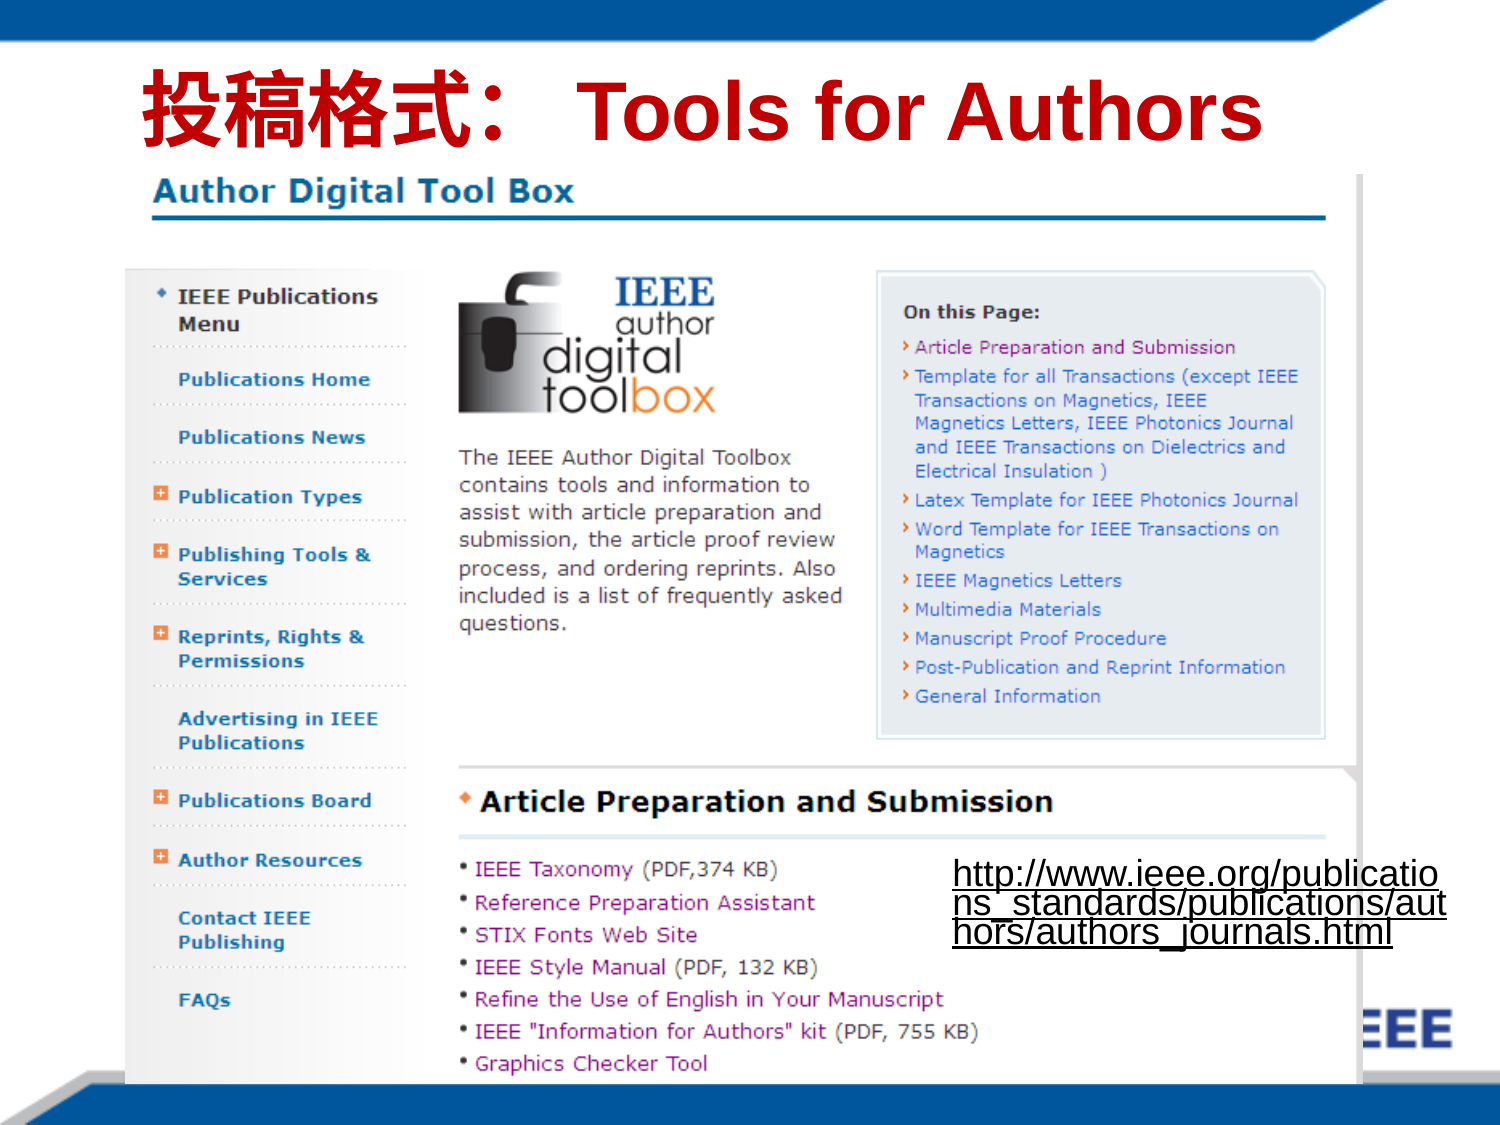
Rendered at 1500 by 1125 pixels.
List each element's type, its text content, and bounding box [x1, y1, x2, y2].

picture [0, 0, 1500, 1125]
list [124, 174, 1363, 1084]
text_box http://www.ieee.org/publications_standards/publications/authors/authors_journals.html [1366, 850, 1463, 938]
title 投稿格式：Tools for Authors [124, 49, 1401, 238]
